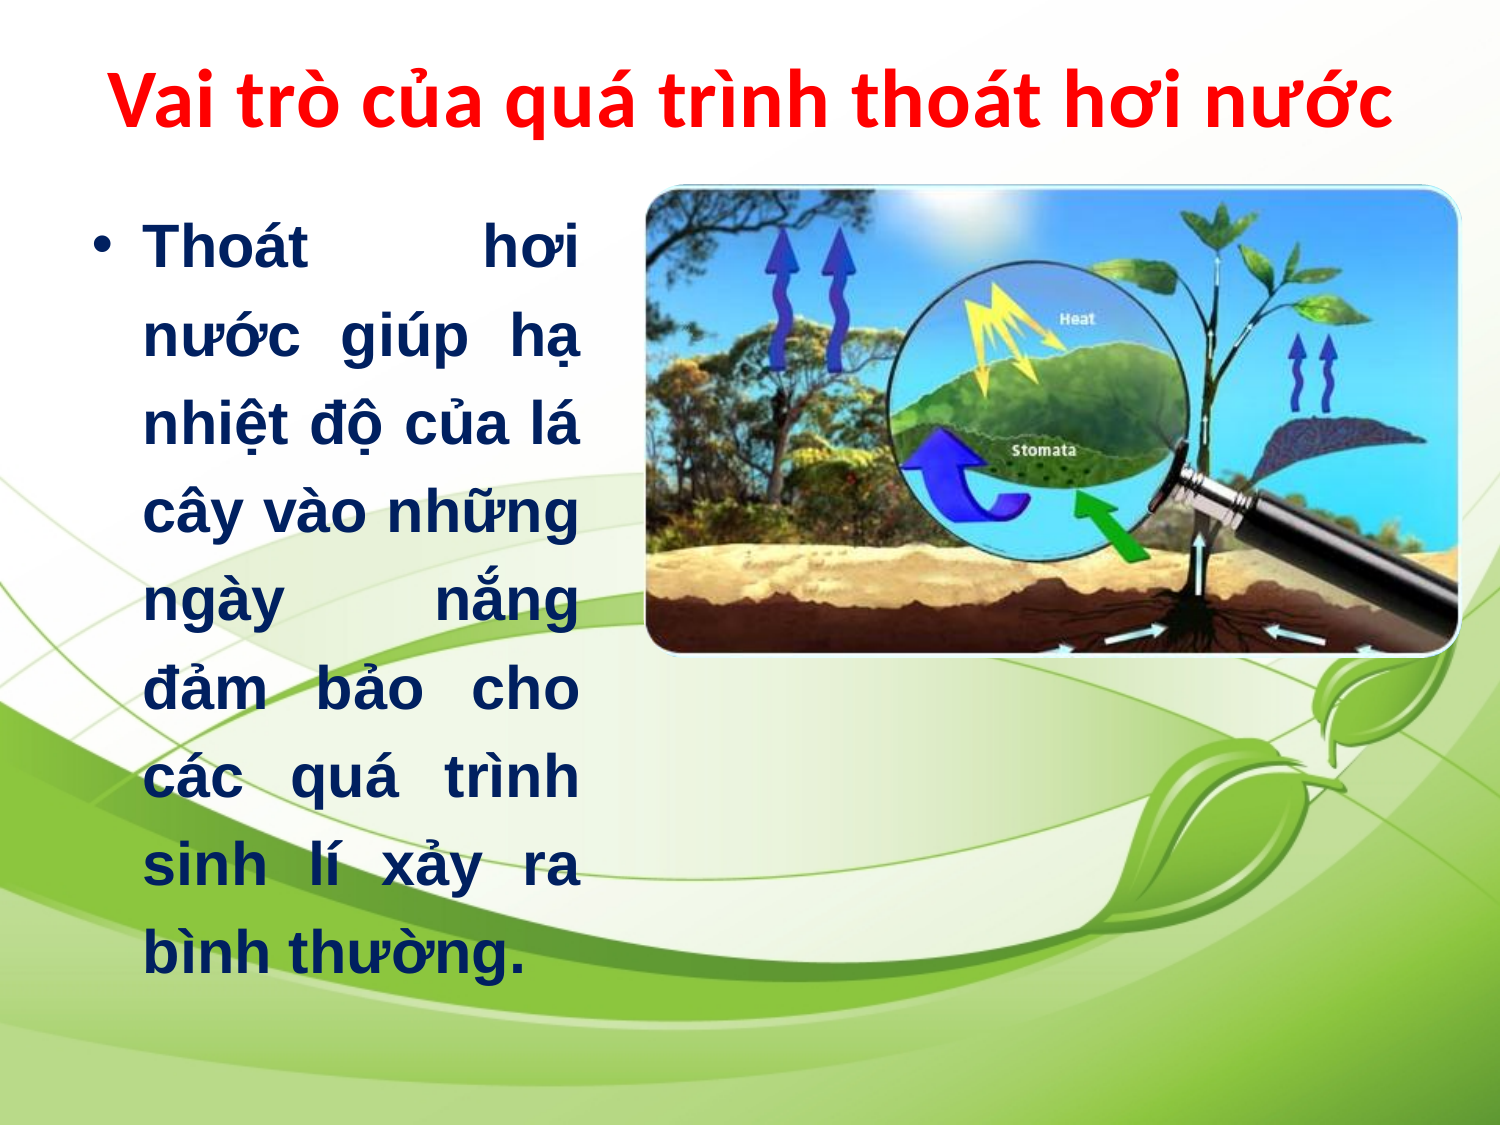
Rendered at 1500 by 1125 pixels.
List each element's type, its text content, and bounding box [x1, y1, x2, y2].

title Vai trò của quá trình thoát hơi nước [76, 0, 1427, 188]
list Thoát hơi nước giúp hạ nhiệt độ của lá cây vào những ngày nắng đảm bảo cho các quá trình sinh lí xảy ra bình thường. [76, 184, 597, 1029]
picture [0, 0, 1500, 1125]
